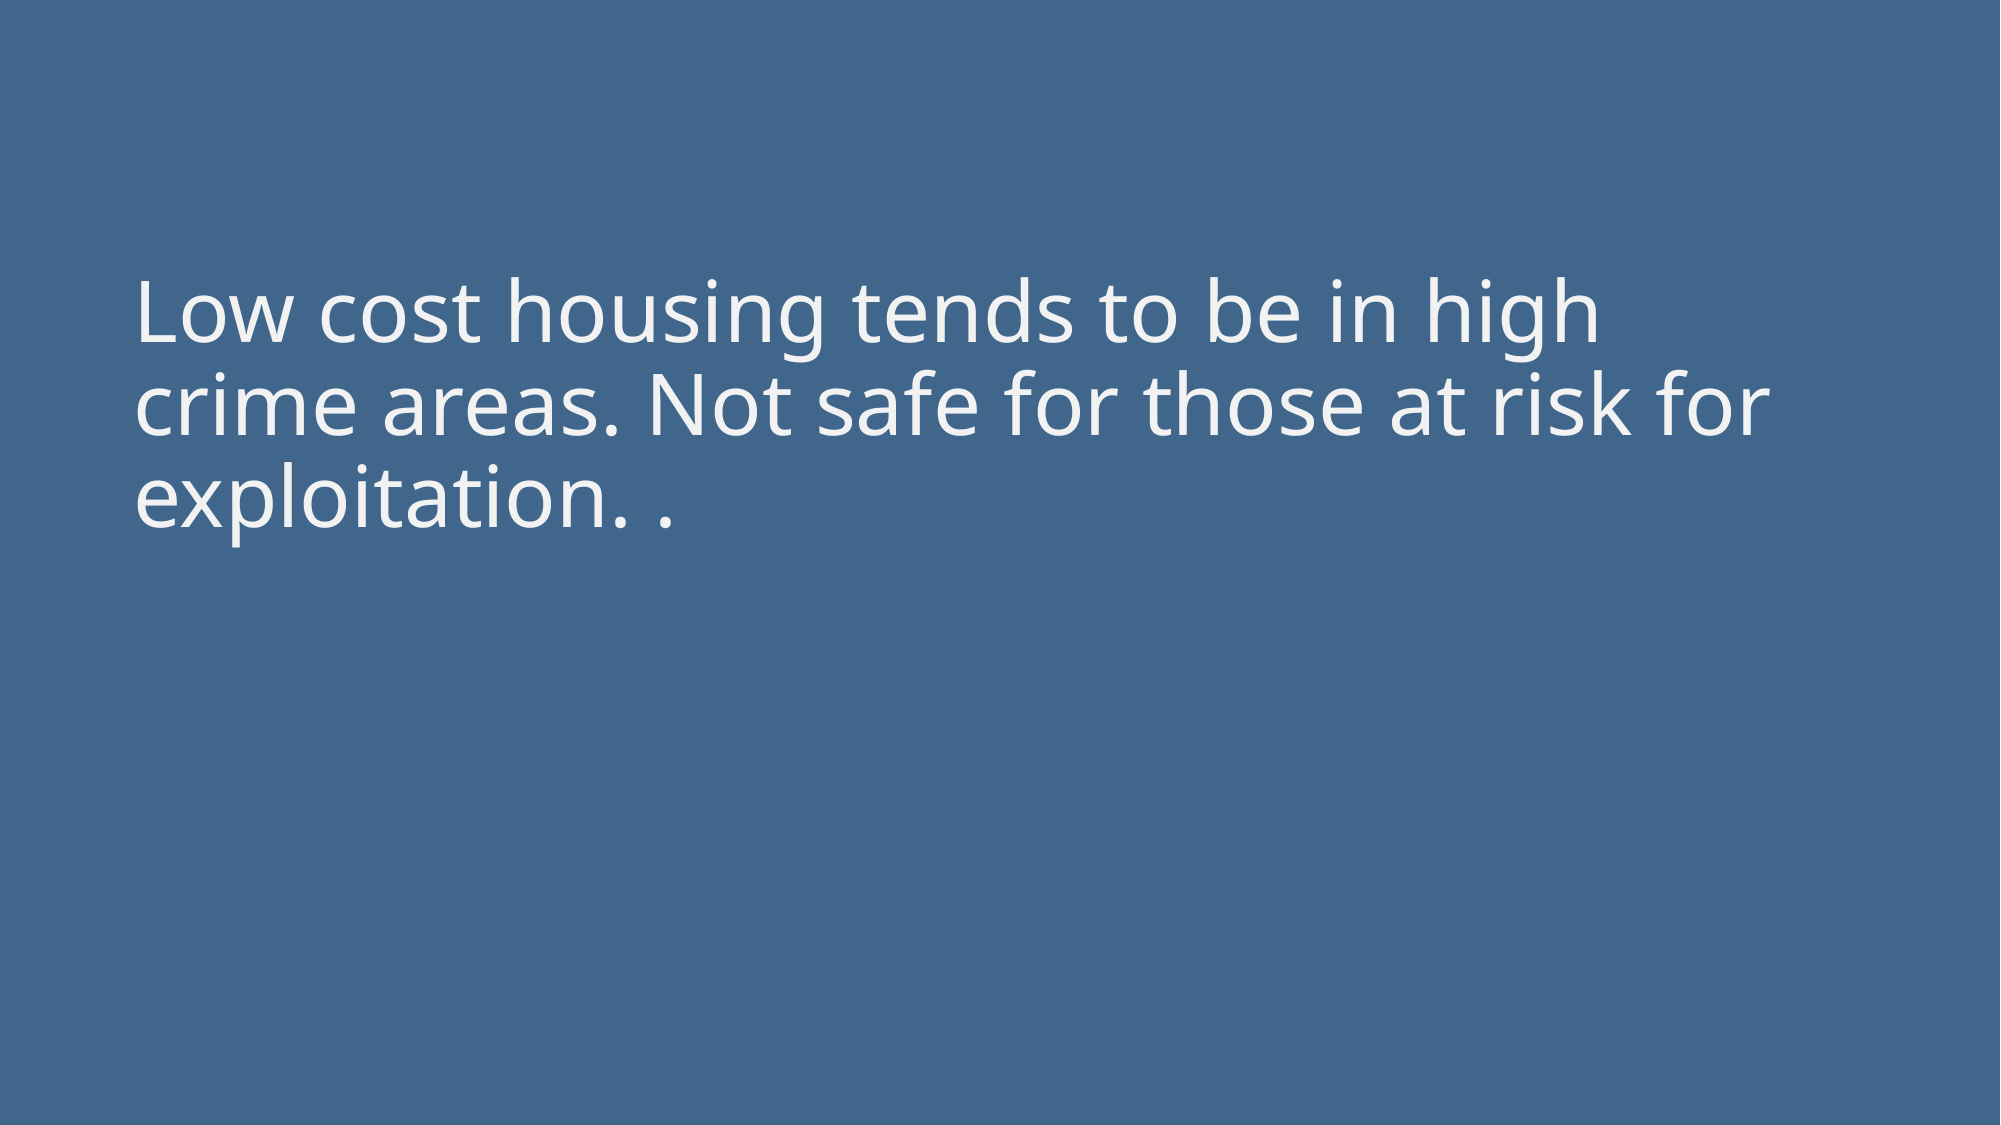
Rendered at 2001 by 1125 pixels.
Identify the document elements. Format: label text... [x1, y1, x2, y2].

list Low cost housing tends to be in high crime areas. Not safe for those at risk for exploitation. . [118, 261, 1844, 976]
